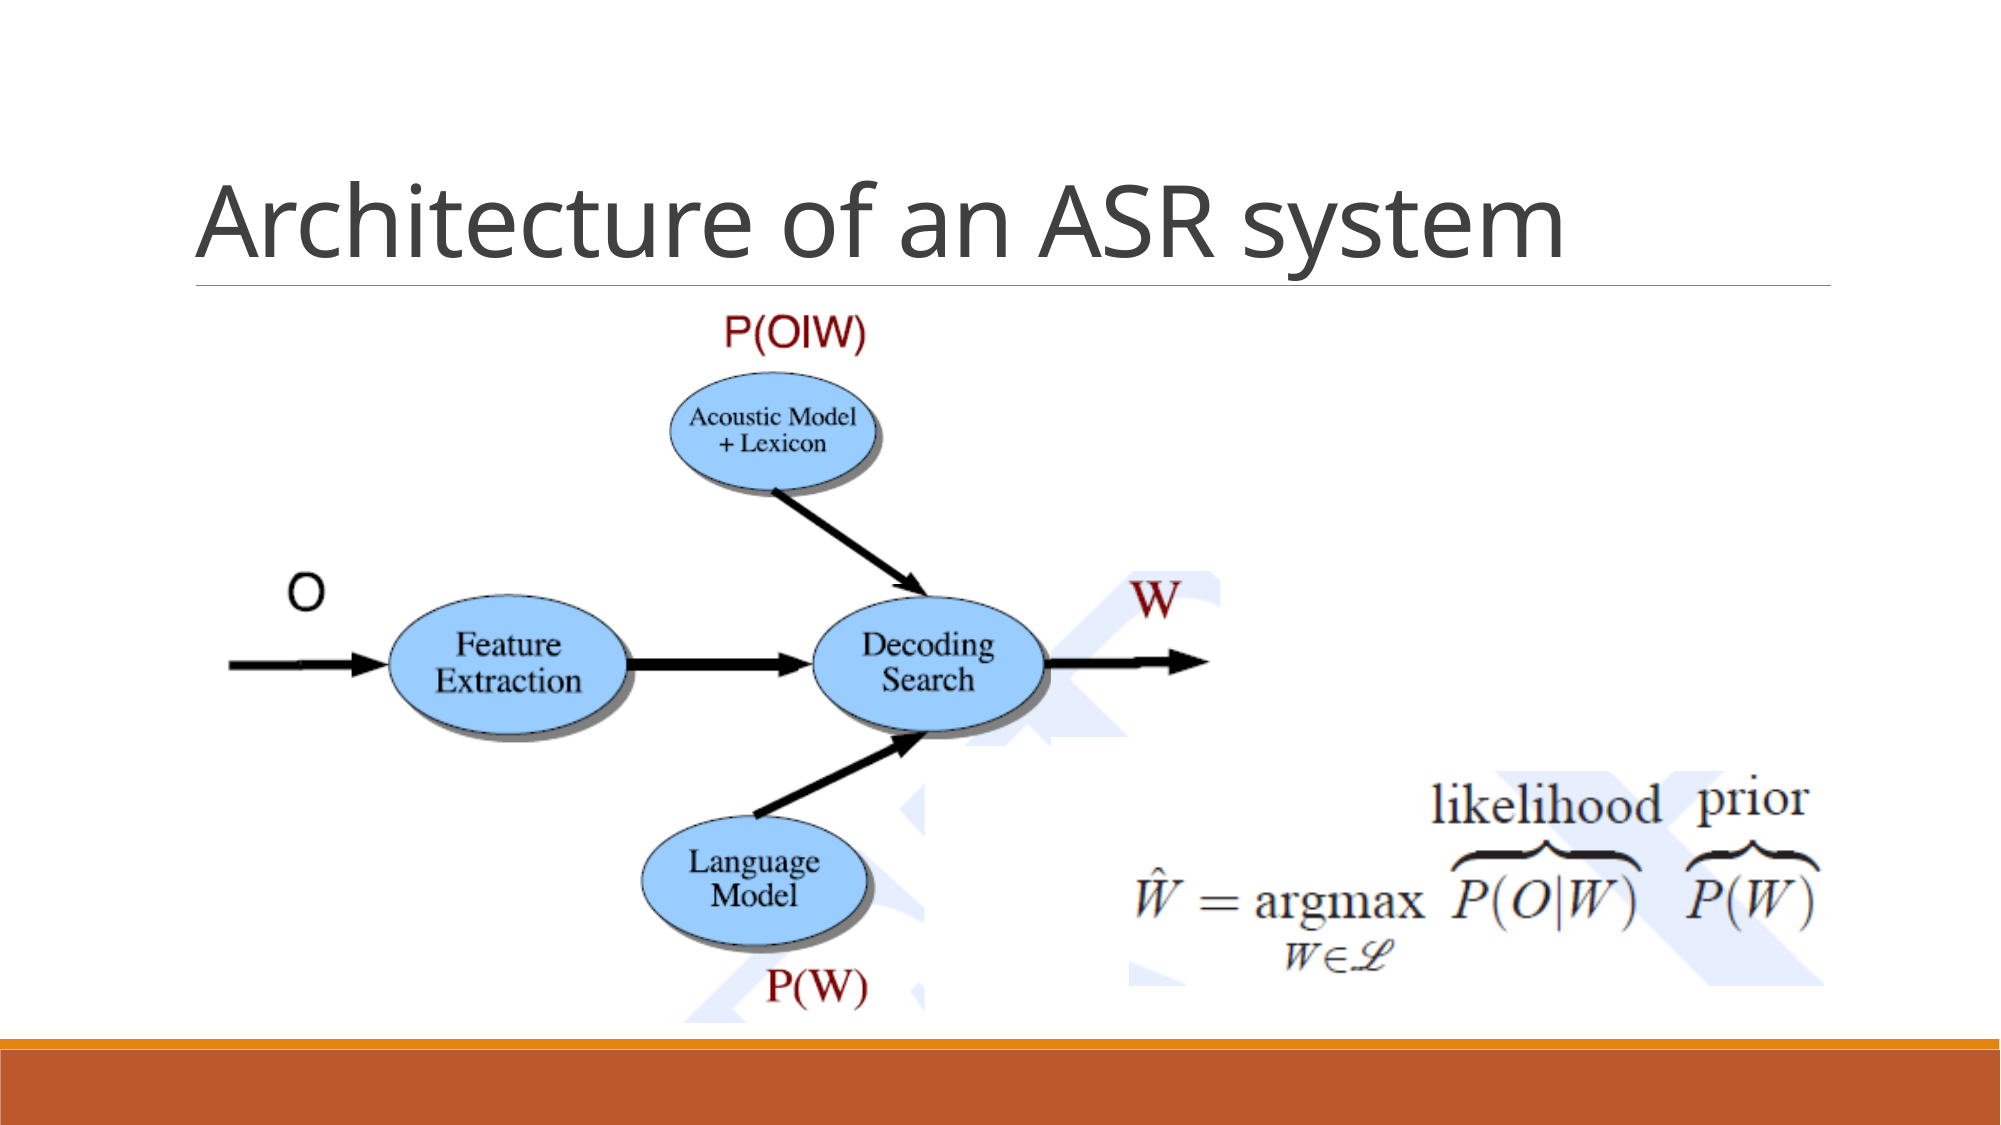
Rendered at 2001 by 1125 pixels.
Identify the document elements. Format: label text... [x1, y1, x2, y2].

picture [1129, 771, 1824, 986]
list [212, 546, 794, 761]
title Architecture of an ASR system [180, 47, 1830, 285]
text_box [1128, 770, 1822, 984]
picture [639, 307, 1221, 1023]
